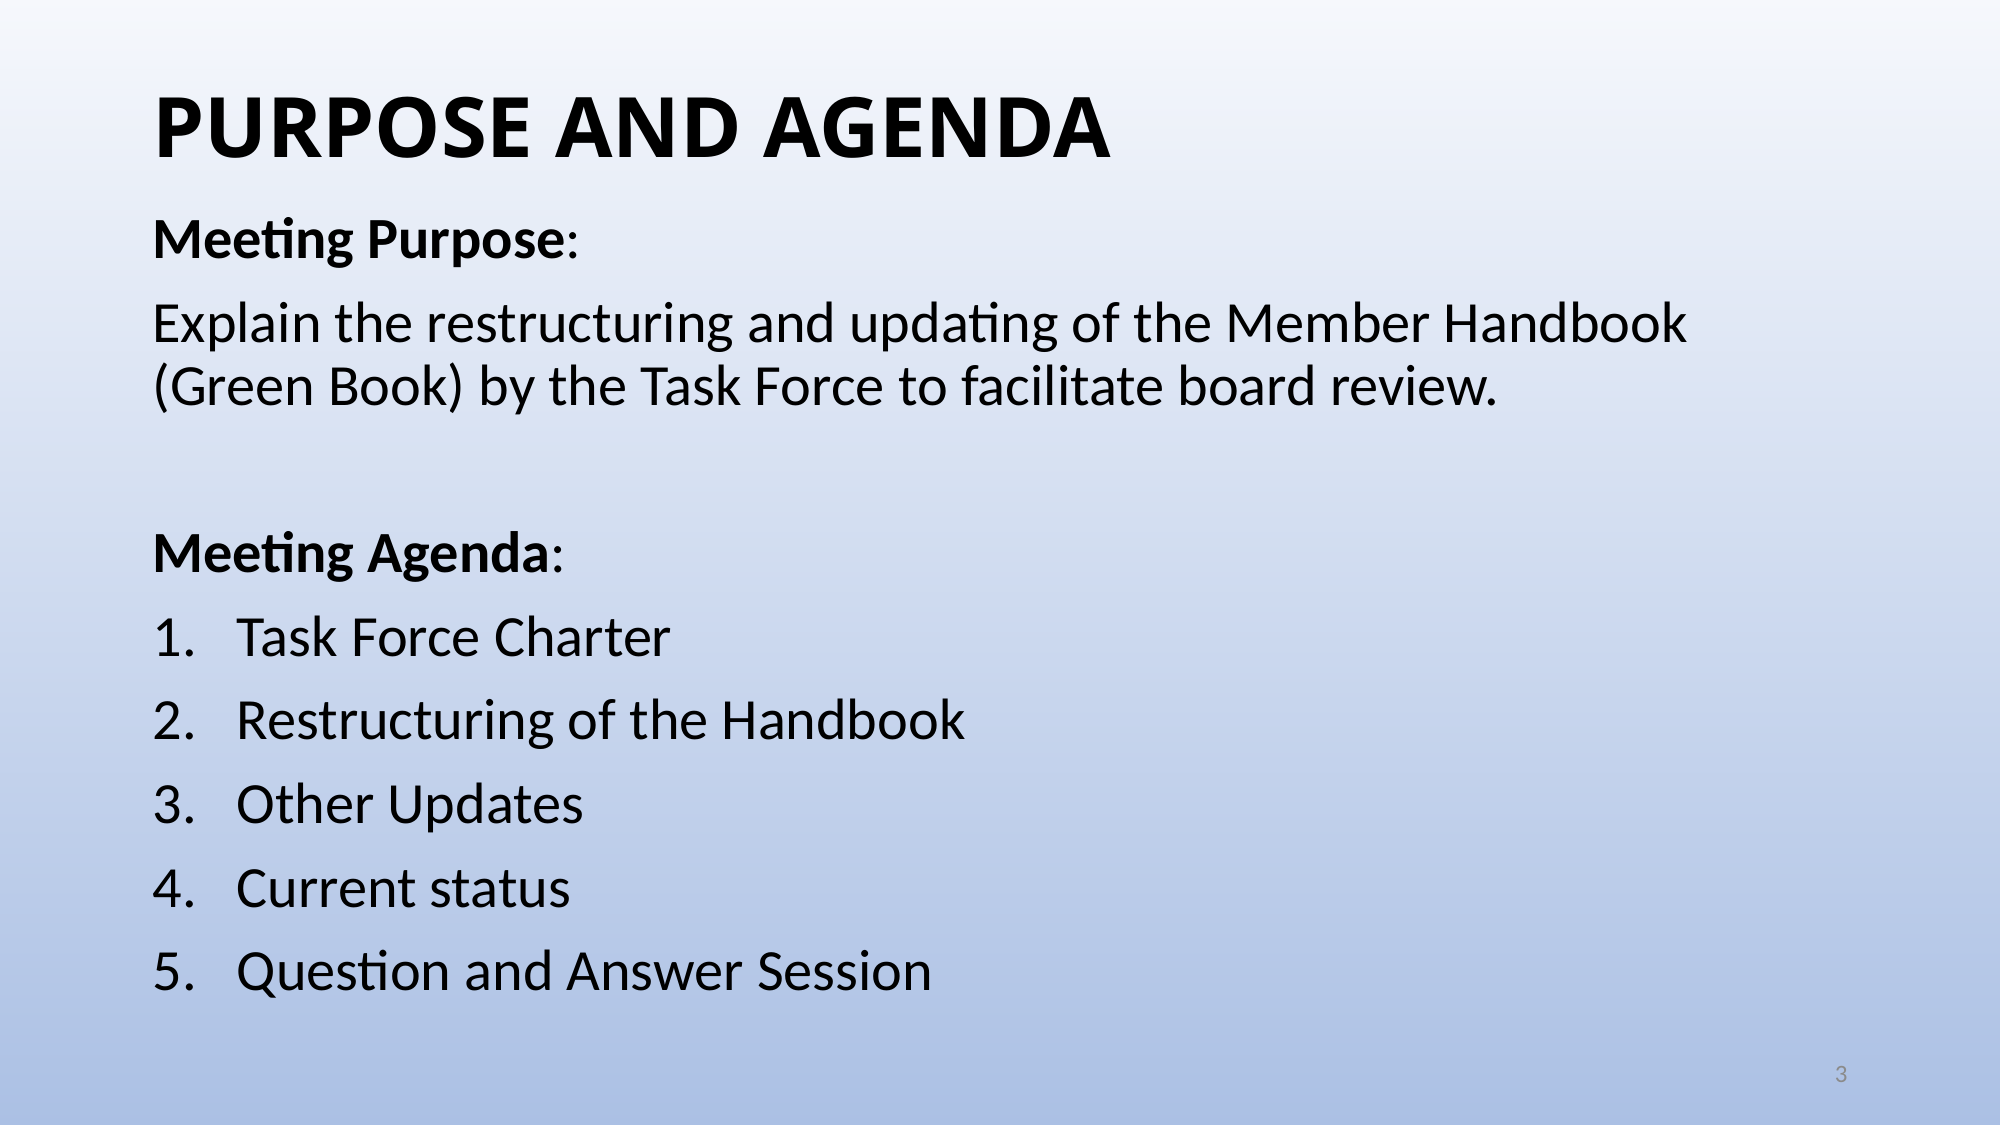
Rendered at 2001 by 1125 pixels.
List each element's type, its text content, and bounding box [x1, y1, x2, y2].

list Meeting Purpose: Explain the restructuring and updating of the Member Handbook (Green Book) by the Task Force to facilitate board review. Meeting Agenda: Task Force Charter Restructuring of the Handbook Other Updates Current status Question and Answer Session [137, 200, 1863, 1014]
slide_number 3 [1412, 1042, 1863, 1103]
title PURPOSE AND AGENDA [137, 59, 1863, 200]
